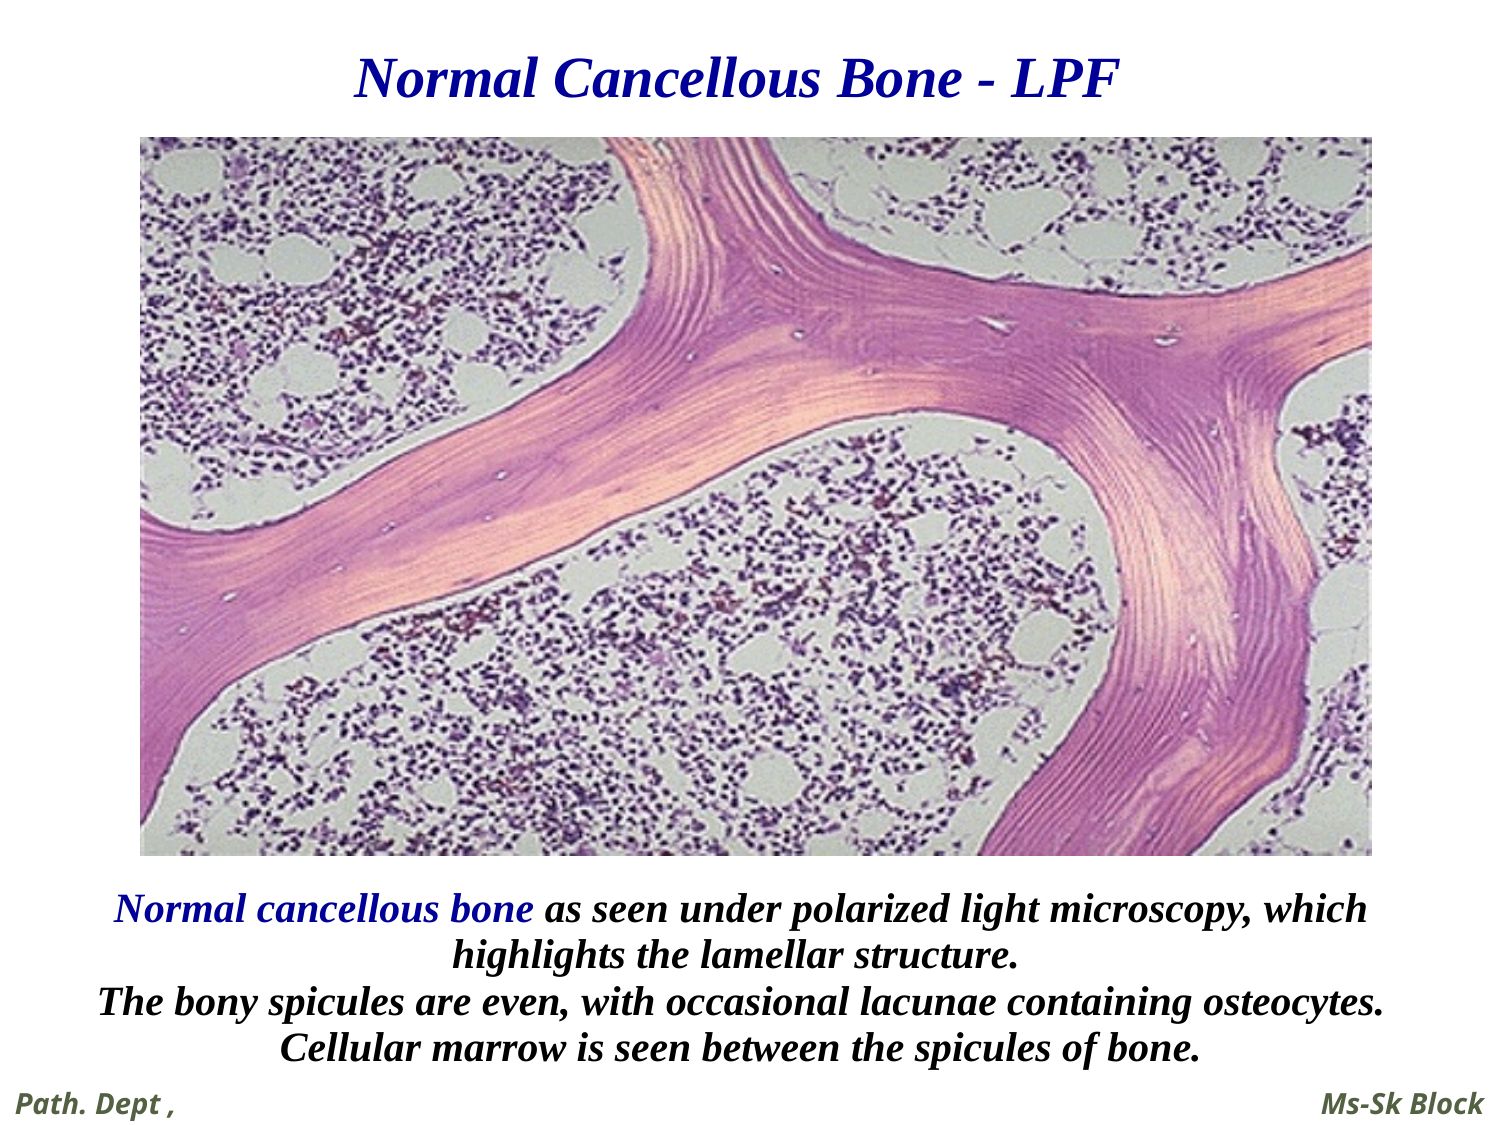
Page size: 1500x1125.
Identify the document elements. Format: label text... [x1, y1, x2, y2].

table_header Normal cancellous bone as seen under polarized light microscopy, which highlights the lamellar structure. The bony spicules are even, with occasional lacunae containing osteocytes. Cellular marrow is seen between the spicules of bone. [41, 866, 1441, 1090]
text_box Path. Dept , KSU [0, 1078, 247, 1125]
text_box Ms-Sk Block [1304, 1078, 1500, 1125]
text_box Normal Cancellous Bone - LPF [339, 31, 1186, 117]
picture [140, 136, 1372, 856]
